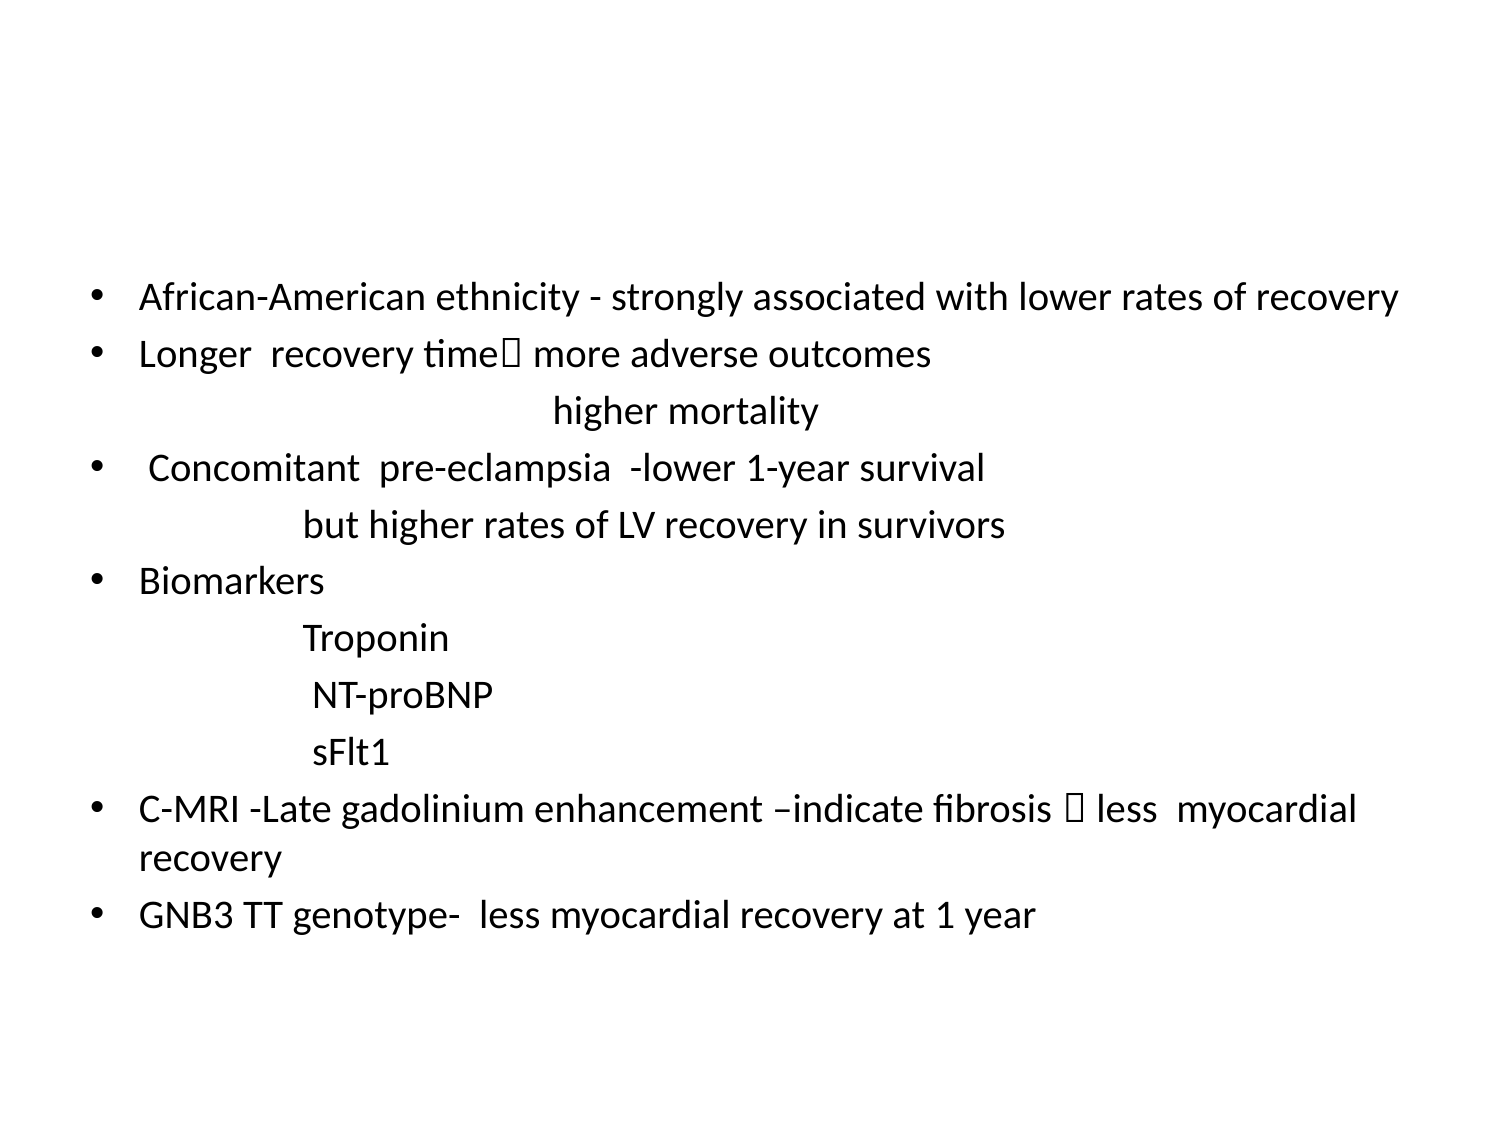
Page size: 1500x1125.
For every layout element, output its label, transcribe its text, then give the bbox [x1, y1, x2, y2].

list African-American ethnicity - strongly associated with lower rates of recovery Longer recovery time more adverse outcomes higher mortality Concomitant pre-eclampsia -lower 1-year survival but higher rates of LV recovery in survivors Biomarkers Troponin NT-proBNP sFlt1 C-MRI -Late gadolinium enhancement –indicate fibrosis  less myocardial recovery GNB3 TT genotype- less myocardial recovery at 1 year [75, 262, 1425, 1005]
